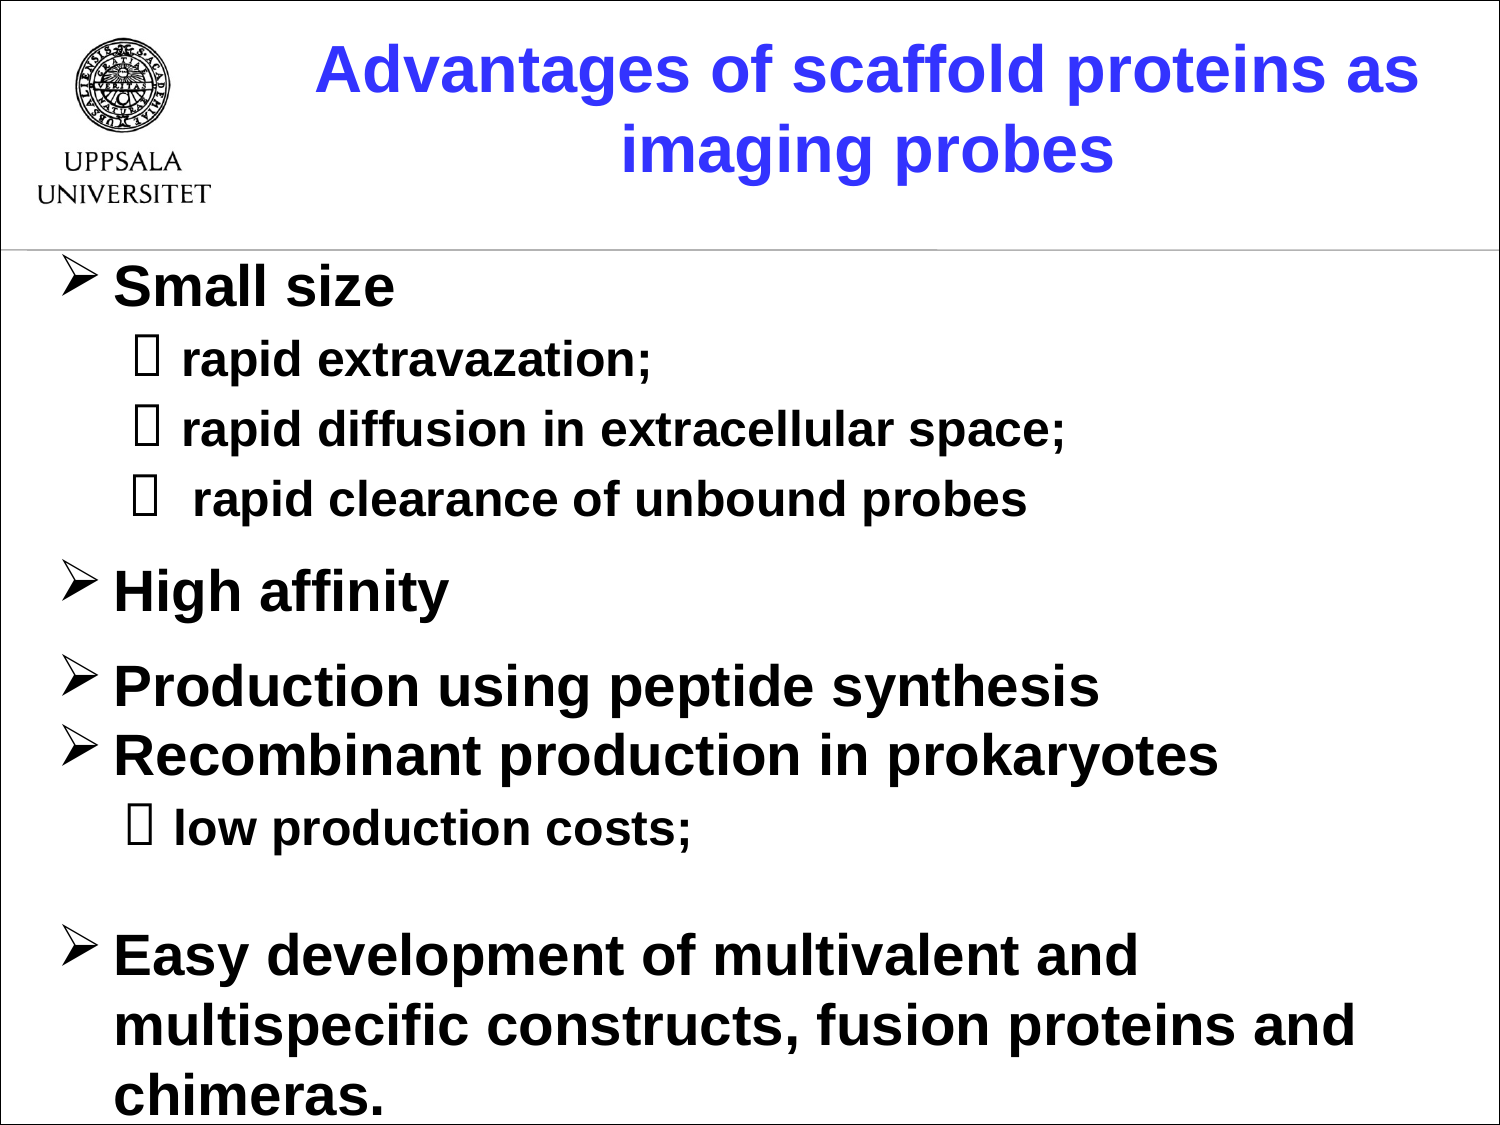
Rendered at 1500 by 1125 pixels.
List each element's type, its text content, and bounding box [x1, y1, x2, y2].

text_box Advantages of scaffold proteins as imaging probes [253, 18, 1483, 194]
picture [1, 1, 248, 248]
text_box Small size  rapid extravazation;  rapid diffusion in extracellular space;  rapid clearance of unbound probes High affinity Production using peptide synthesis Recombinant production in prokaryotes  low production costs; Easy development of multivalent and multispecific constructs, fusion proteins and chimeras. [42, 240, 1461, 1125]
